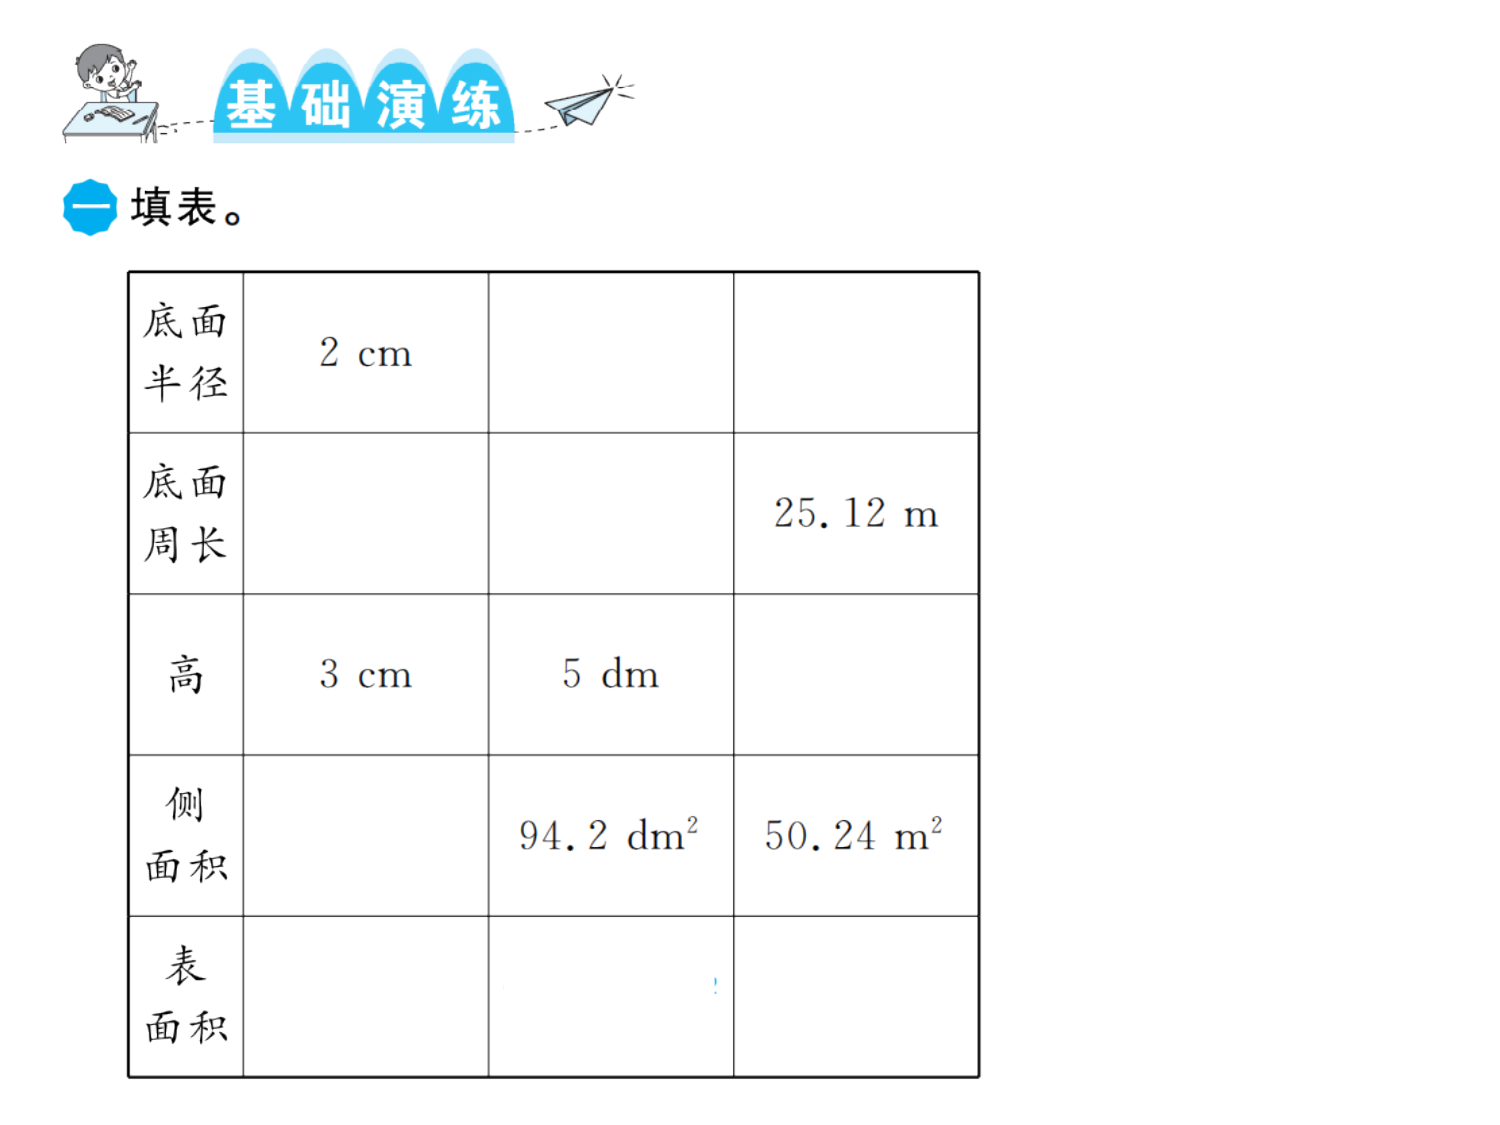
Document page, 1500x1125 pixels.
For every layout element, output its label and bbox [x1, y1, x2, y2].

picture [52, 33, 999, 1086]
